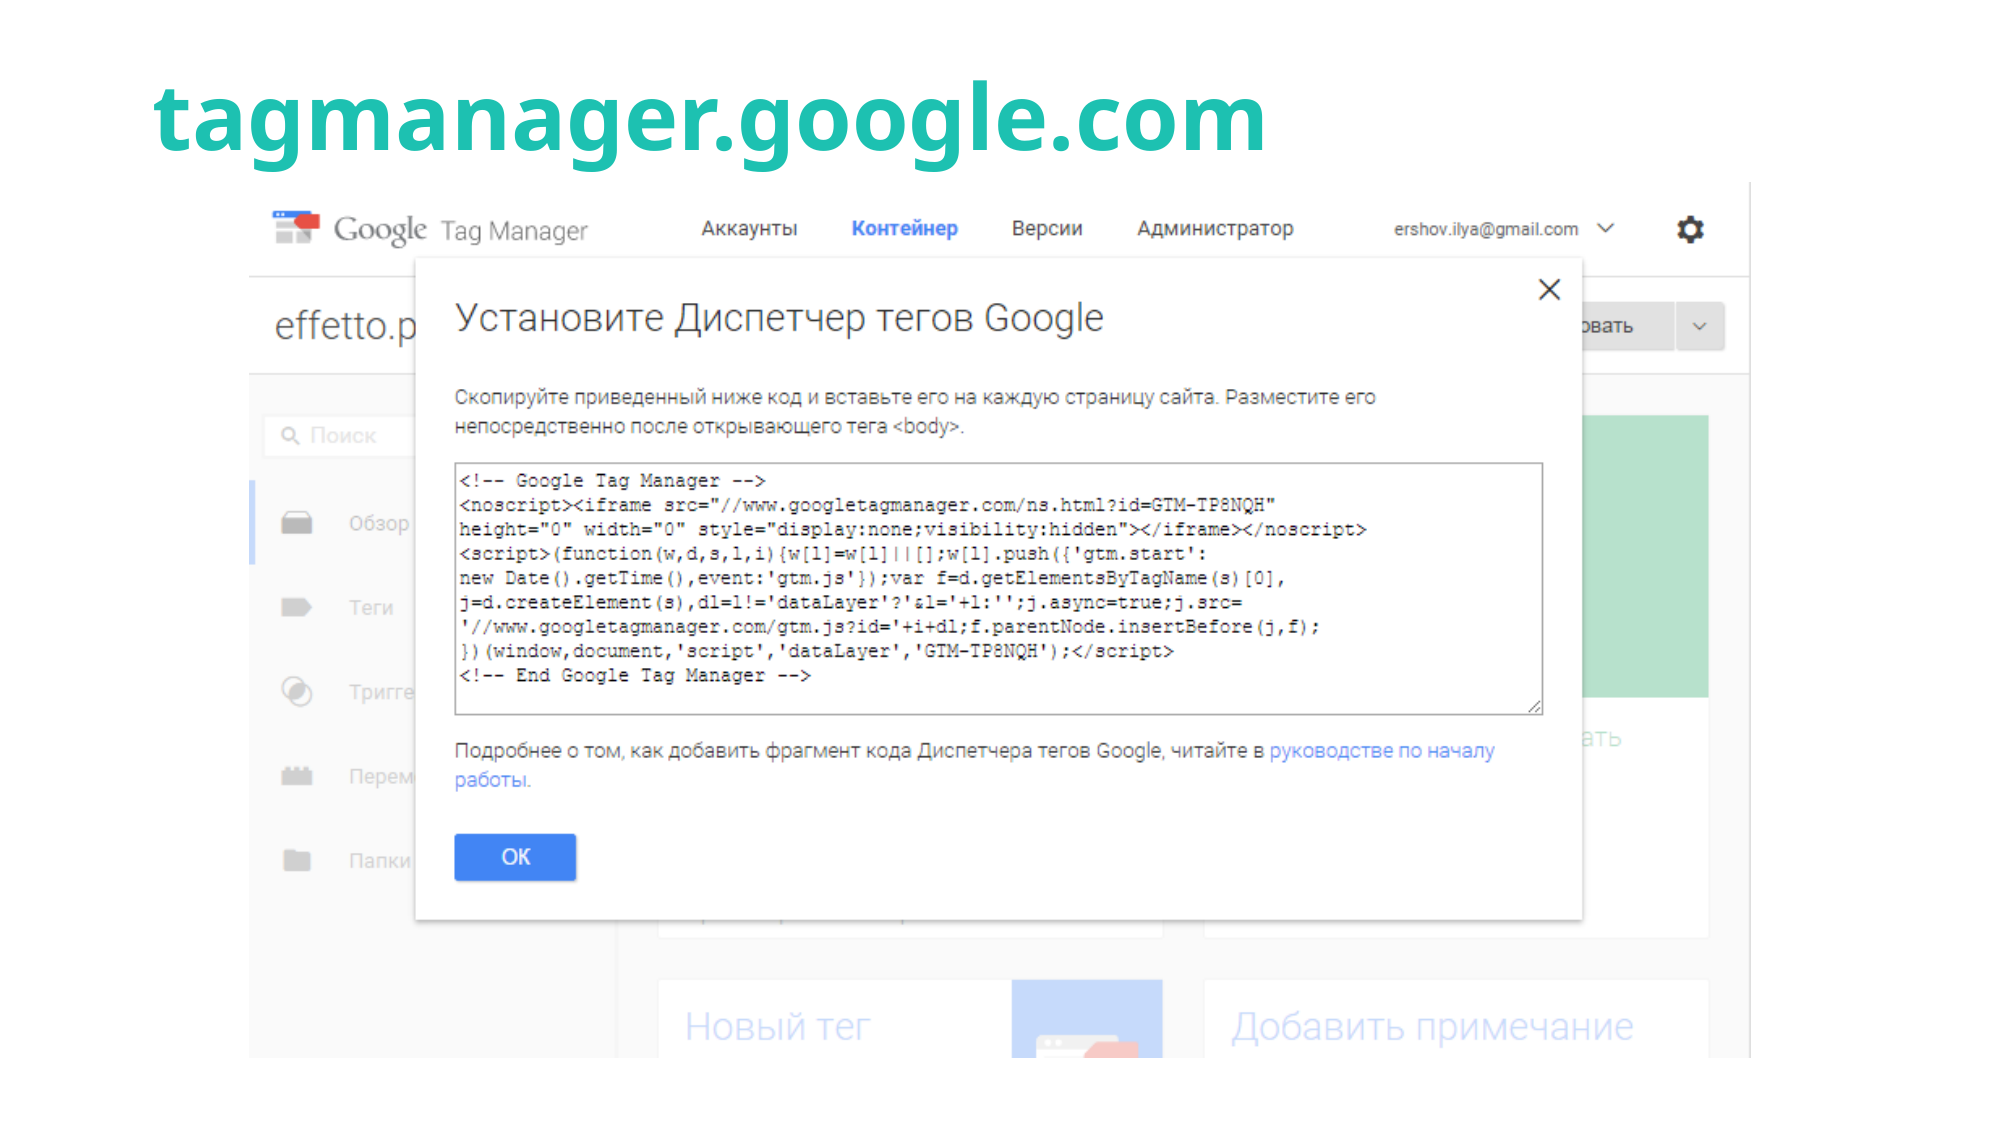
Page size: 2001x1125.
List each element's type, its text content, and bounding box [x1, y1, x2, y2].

title tagmanager.google.com [137, 59, 1863, 183]
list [249, 182, 1751, 1058]
